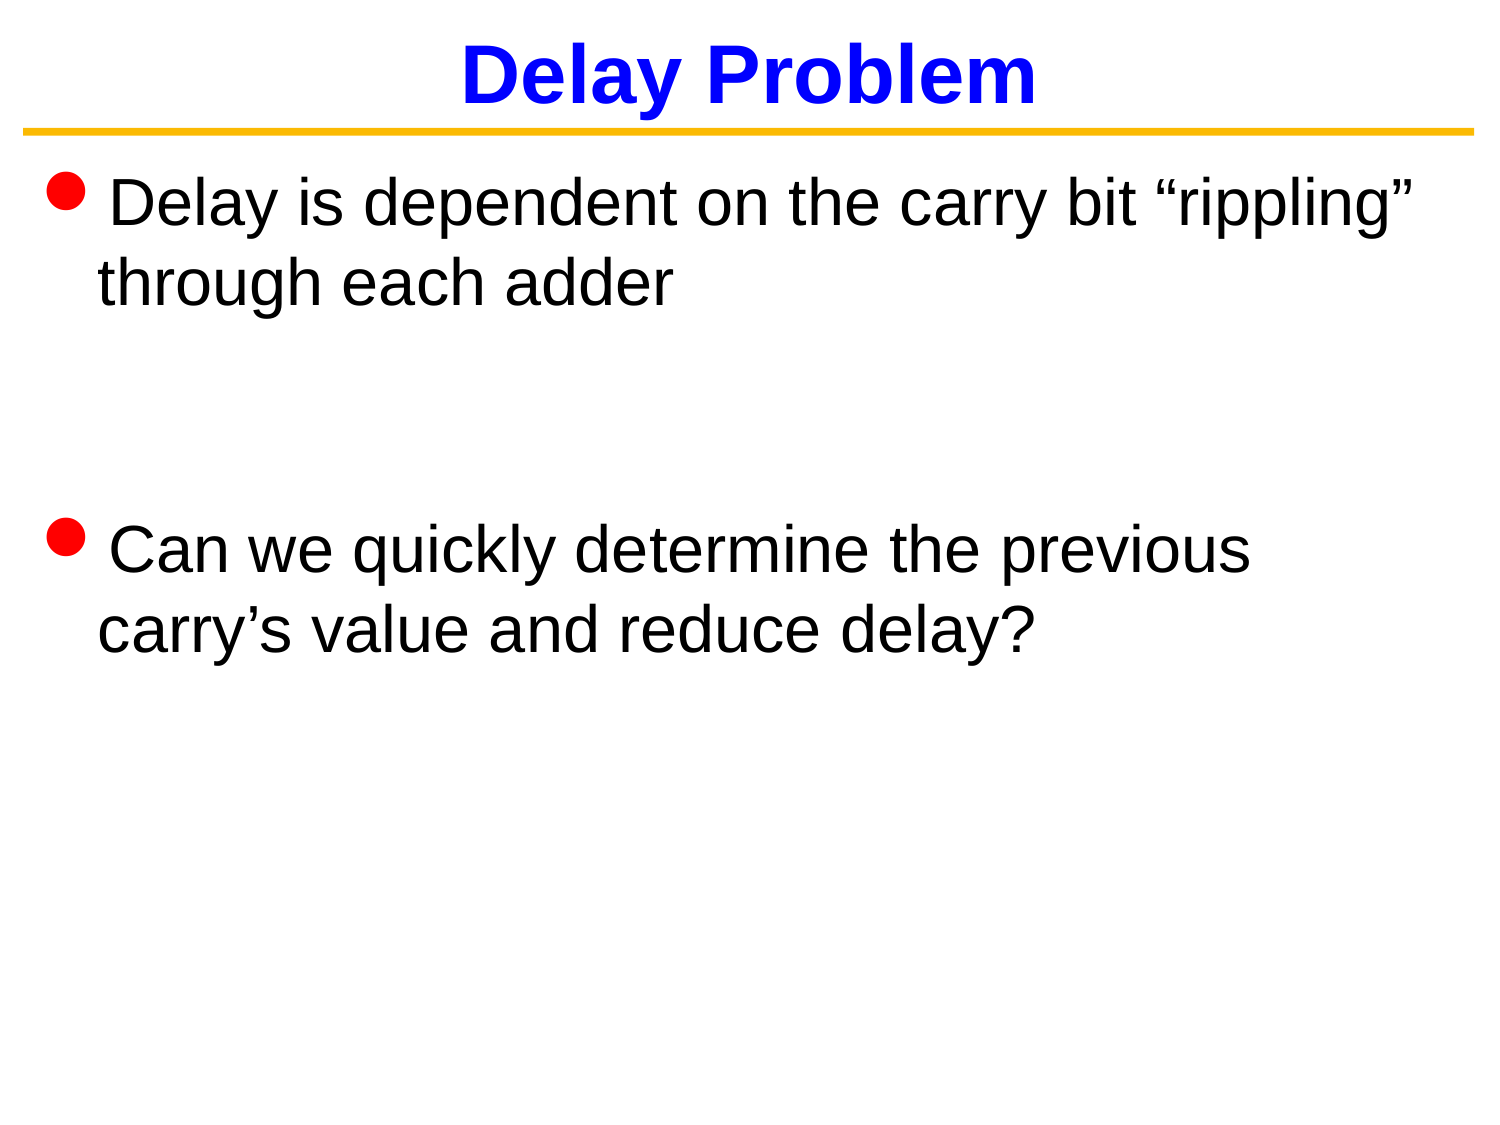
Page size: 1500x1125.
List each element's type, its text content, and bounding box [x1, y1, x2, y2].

title Delay Problem [28, 20, 1472, 121]
